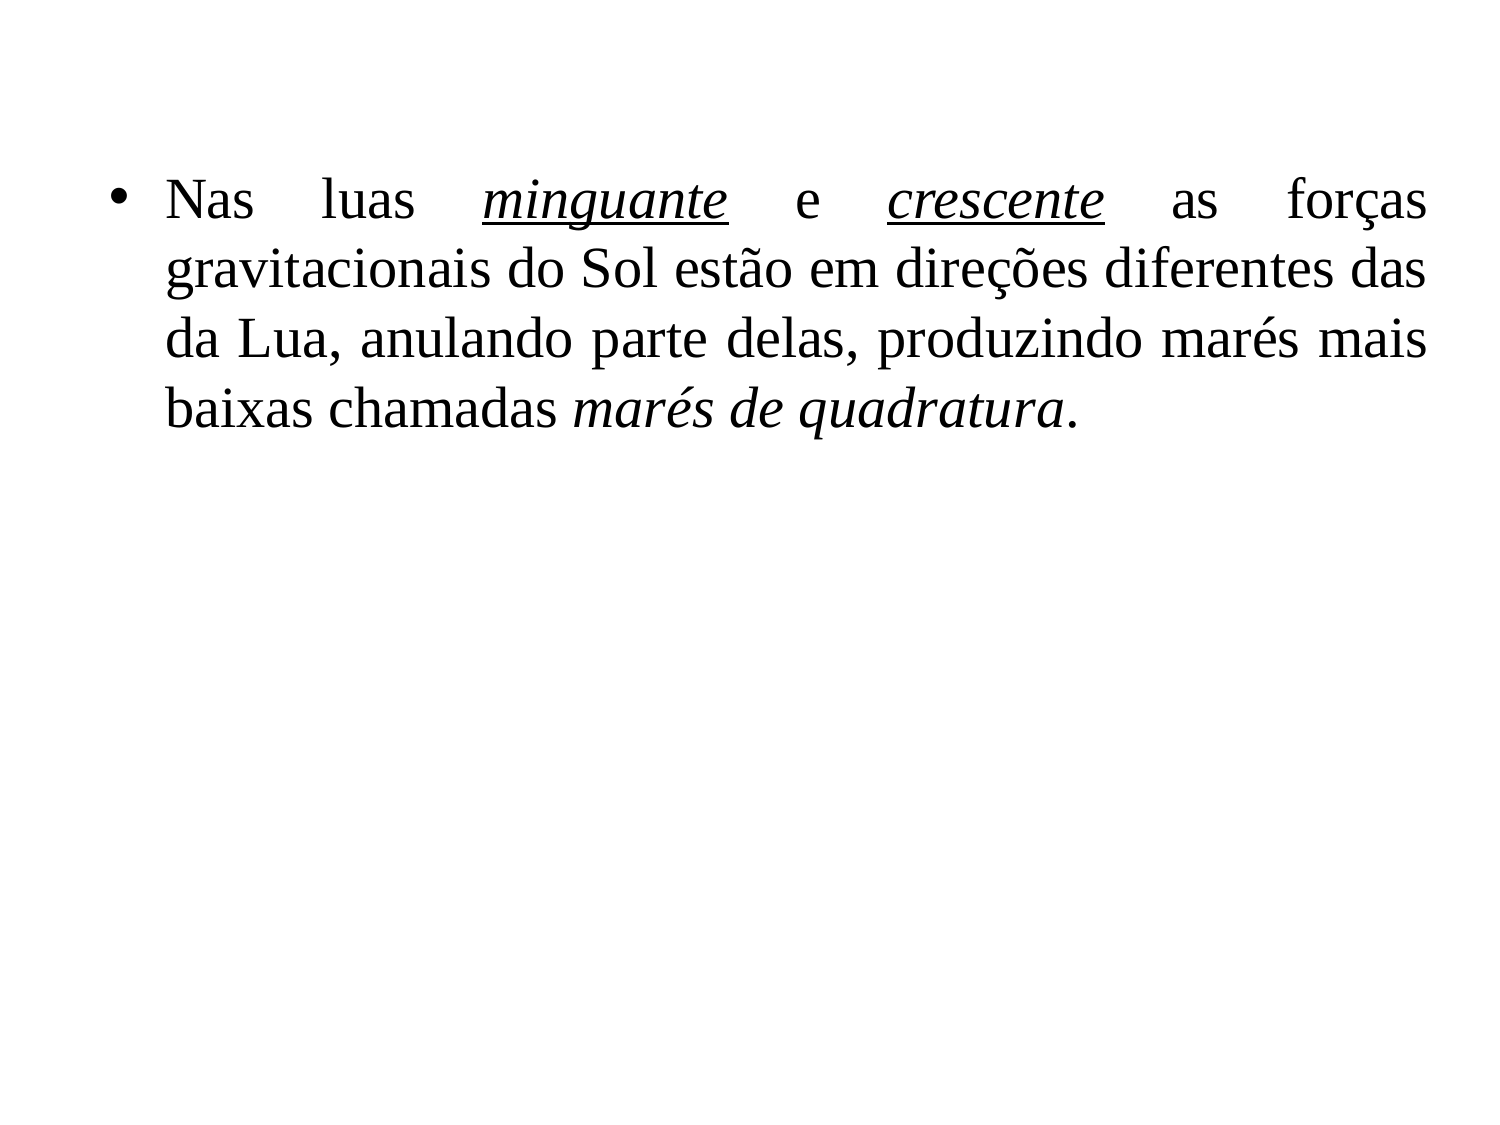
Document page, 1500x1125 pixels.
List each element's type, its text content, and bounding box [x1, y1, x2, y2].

list Nas luas minguante e crescente as forças gravitacionais do Sol estão em direções diferentes das da Lua, anulando parte delas, produzindo marés mais baixas chamadas marés de quadratura. [93, 152, 1444, 895]
